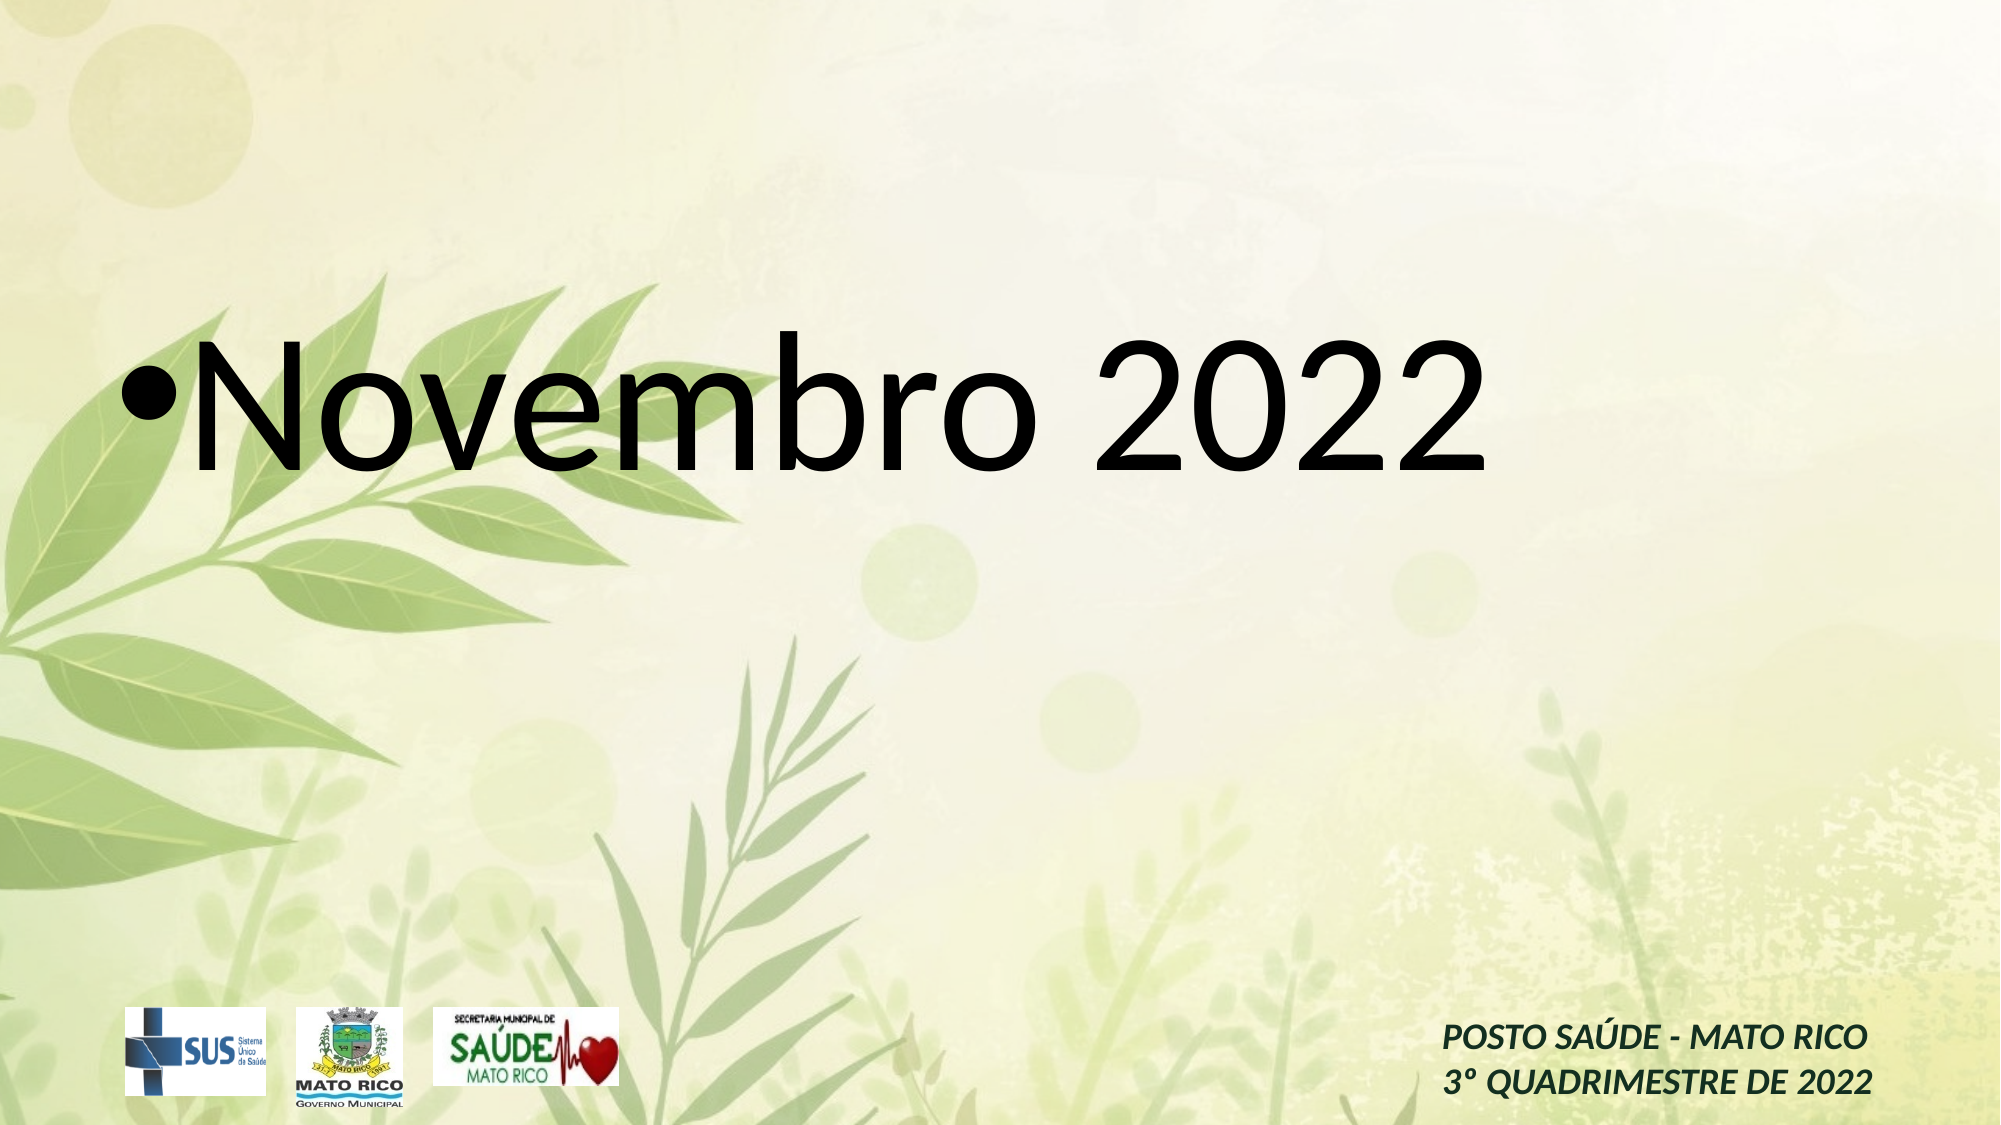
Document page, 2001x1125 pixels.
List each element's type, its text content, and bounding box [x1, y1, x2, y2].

picture [296, 1006, 403, 1113]
list Novembro 2022 [99, 262, 1900, 1005]
picture [124, 1006, 266, 1096]
text_box POSTO SAÚDE - MATO RICO 3º QUADRIMESTRE DE 2022 [1427, 1004, 1974, 1110]
picture [432, 1007, 619, 1086]
